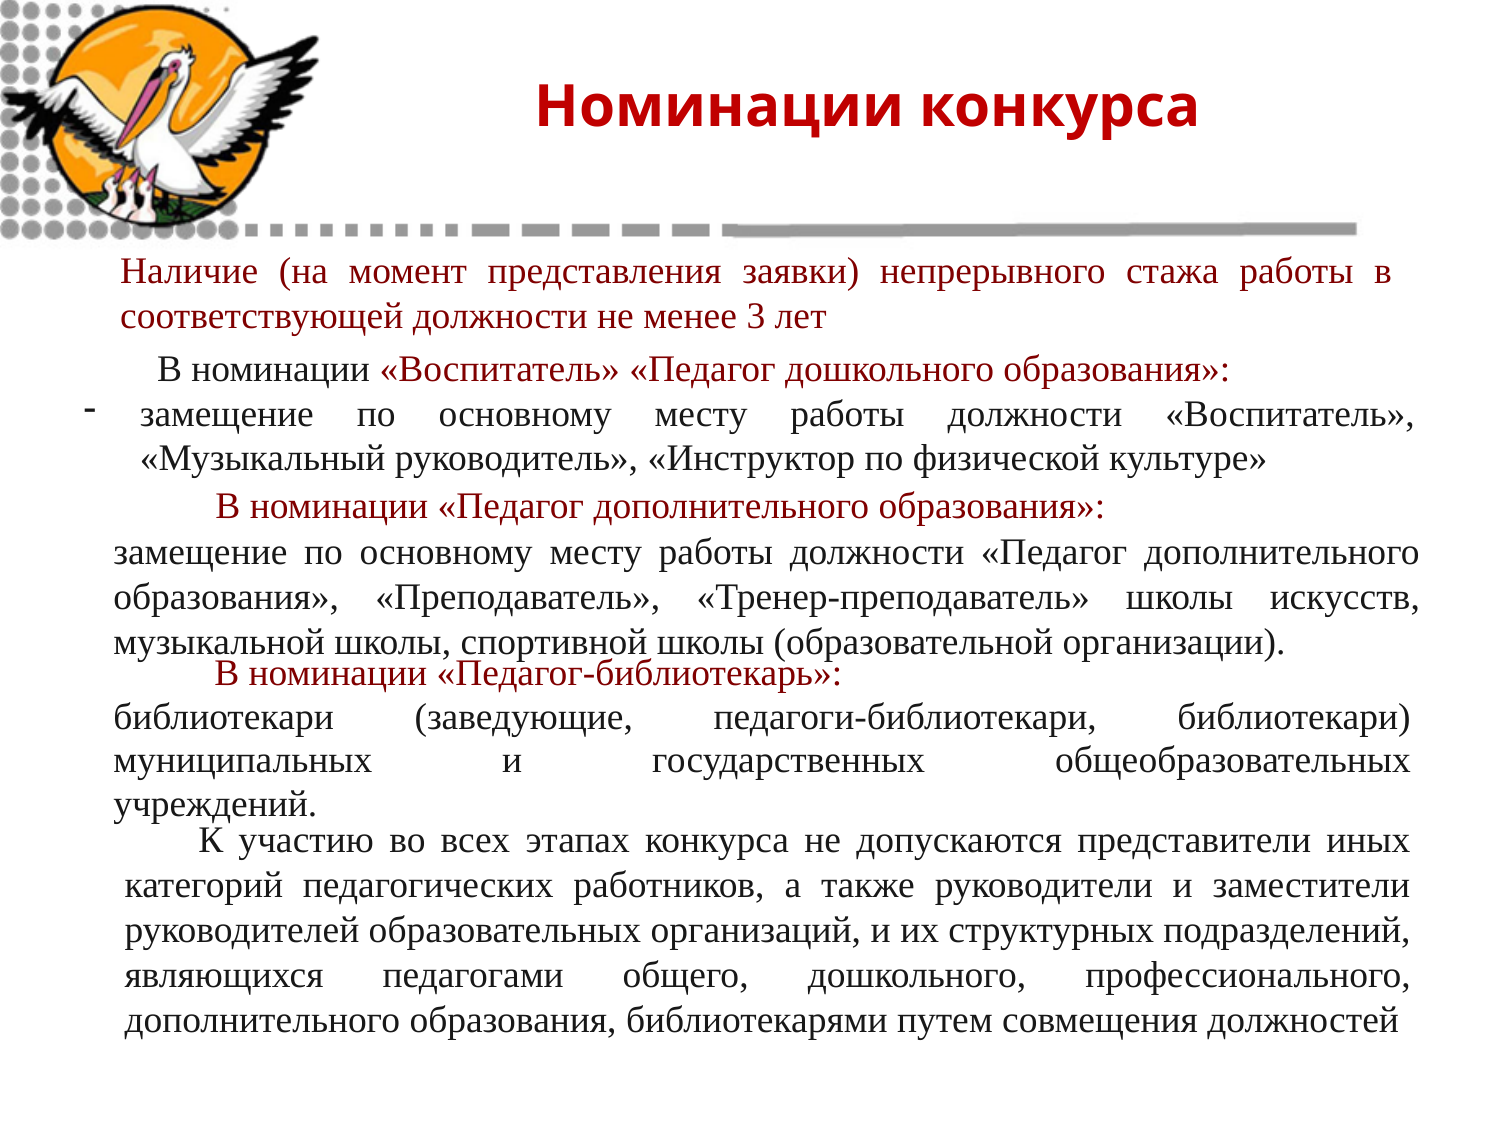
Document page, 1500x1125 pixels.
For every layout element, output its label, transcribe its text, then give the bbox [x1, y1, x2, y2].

title Номинации конкурса [340, 0, 1456, 217]
text_box В номинации «Воспитатель» «Педагог дошкольного образования»: замещение по основному месту работы должности «Воспитатель», «Музыкальный руководитель», «Инструктор по физической культуре» [68, 338, 1432, 487]
text_box В номинации «Педагог-библиотекарь»: библиотекари (заведующие, педагоги-библиотекари, библиотекари) муниципальных и государственных общеобразовательных учреждений. [98, 643, 1427, 833]
text_box В номинации «Педагог дополнительного образования»: замещение по основному месту работы должности «Педагог дополнительного образования», «Преподаватель», «Тренер-преподаватель» школы искусств, музыкальной школы, спортивной школы (образовательной организации). [98, 428, 1436, 670]
text_box Наличие (на момент представления заявки) непрерывного стажа работы в соответствующей должности не менее 3 лет [105, 238, 1409, 344]
picture [0, 0, 1500, 1125]
text_box К участию во всех этапах конкурса не допускаются представители иных категорий педагогических работников, а также руководители и заместители руководителей образовательных организаций, и их структурных подразделений, являющихся педагогами общего, дошкольного, профессионального, дополнительного образования, библиотекарями путем совмещения должностей [109, 718, 1427, 1048]
